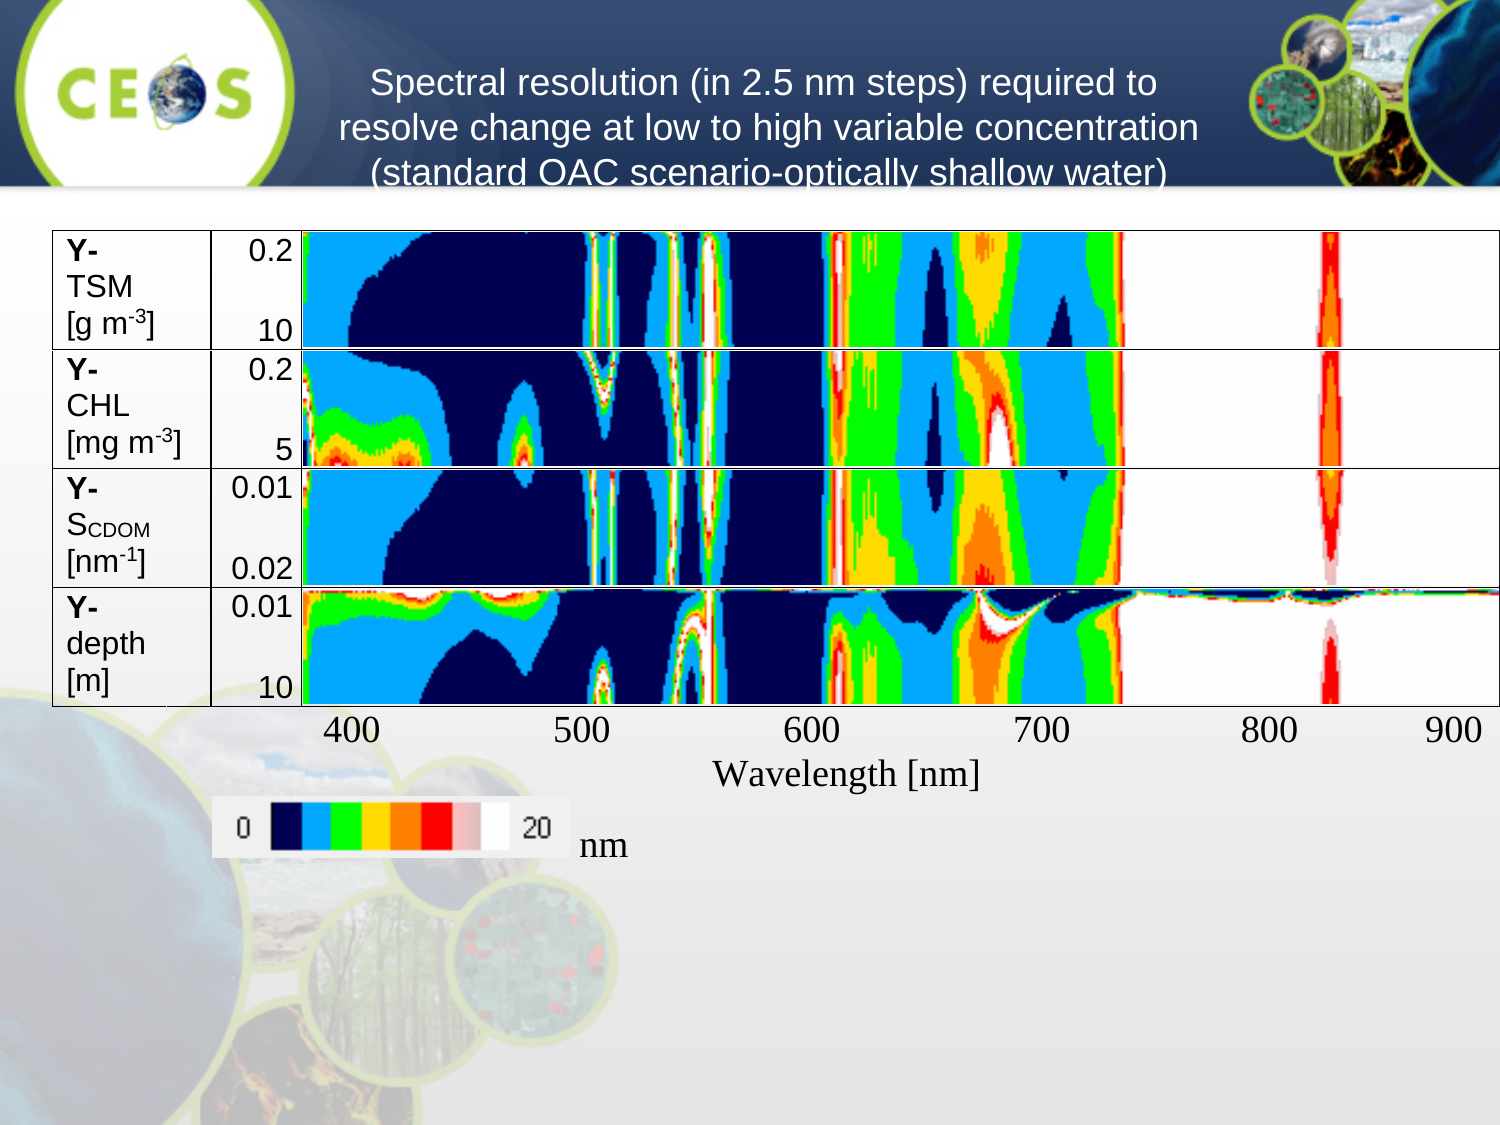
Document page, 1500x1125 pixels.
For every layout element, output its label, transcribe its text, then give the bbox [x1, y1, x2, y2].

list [37, 229, 1500, 903]
picture [0, 0, 1500, 1125]
title Spectral resolution (in 2.5 nm steps) required to resolve change at low to high variable concentration (standard OAC scenario-optically shallow water) [75, 50, 1464, 190]
